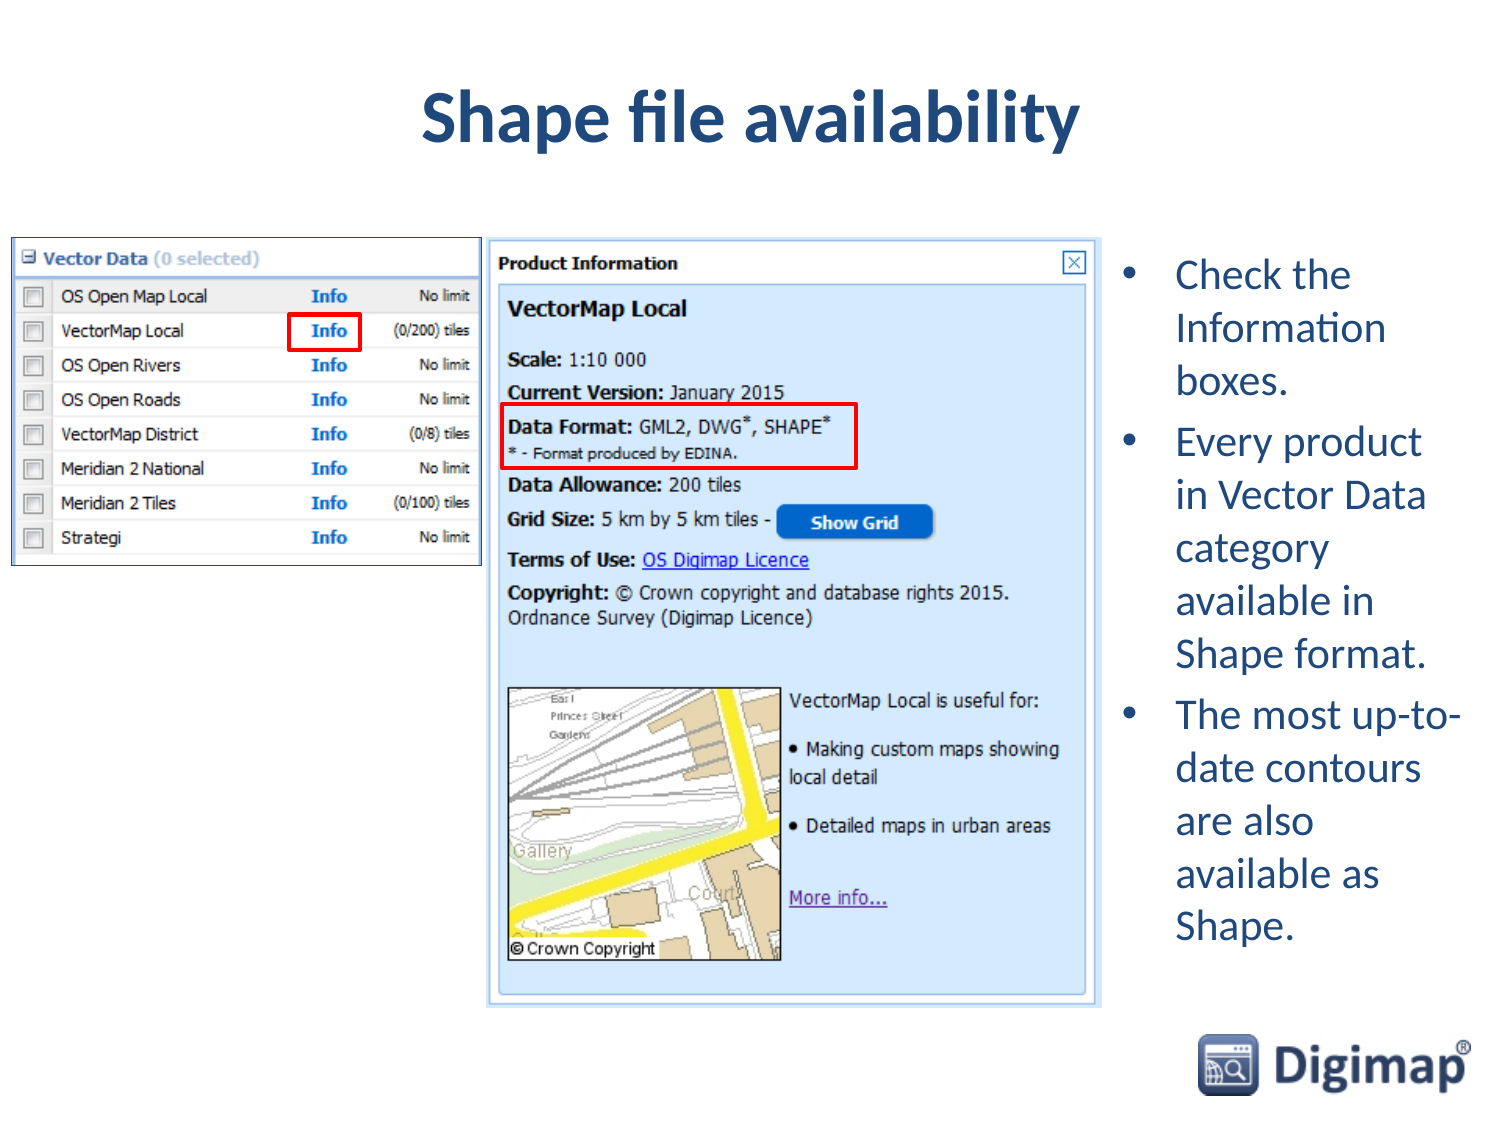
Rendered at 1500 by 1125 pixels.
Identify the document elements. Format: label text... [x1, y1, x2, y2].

picture [1198, 1034, 1471, 1096]
title Shape file availability [76, 19, 1427, 207]
picture [11, 237, 482, 566]
list Check the Information boxes. Every product in Vector Data category available in Shape format. The most up-to-date contours are also available as Shape. [1106, 238, 1479, 969]
picture [486, 237, 1103, 1008]
